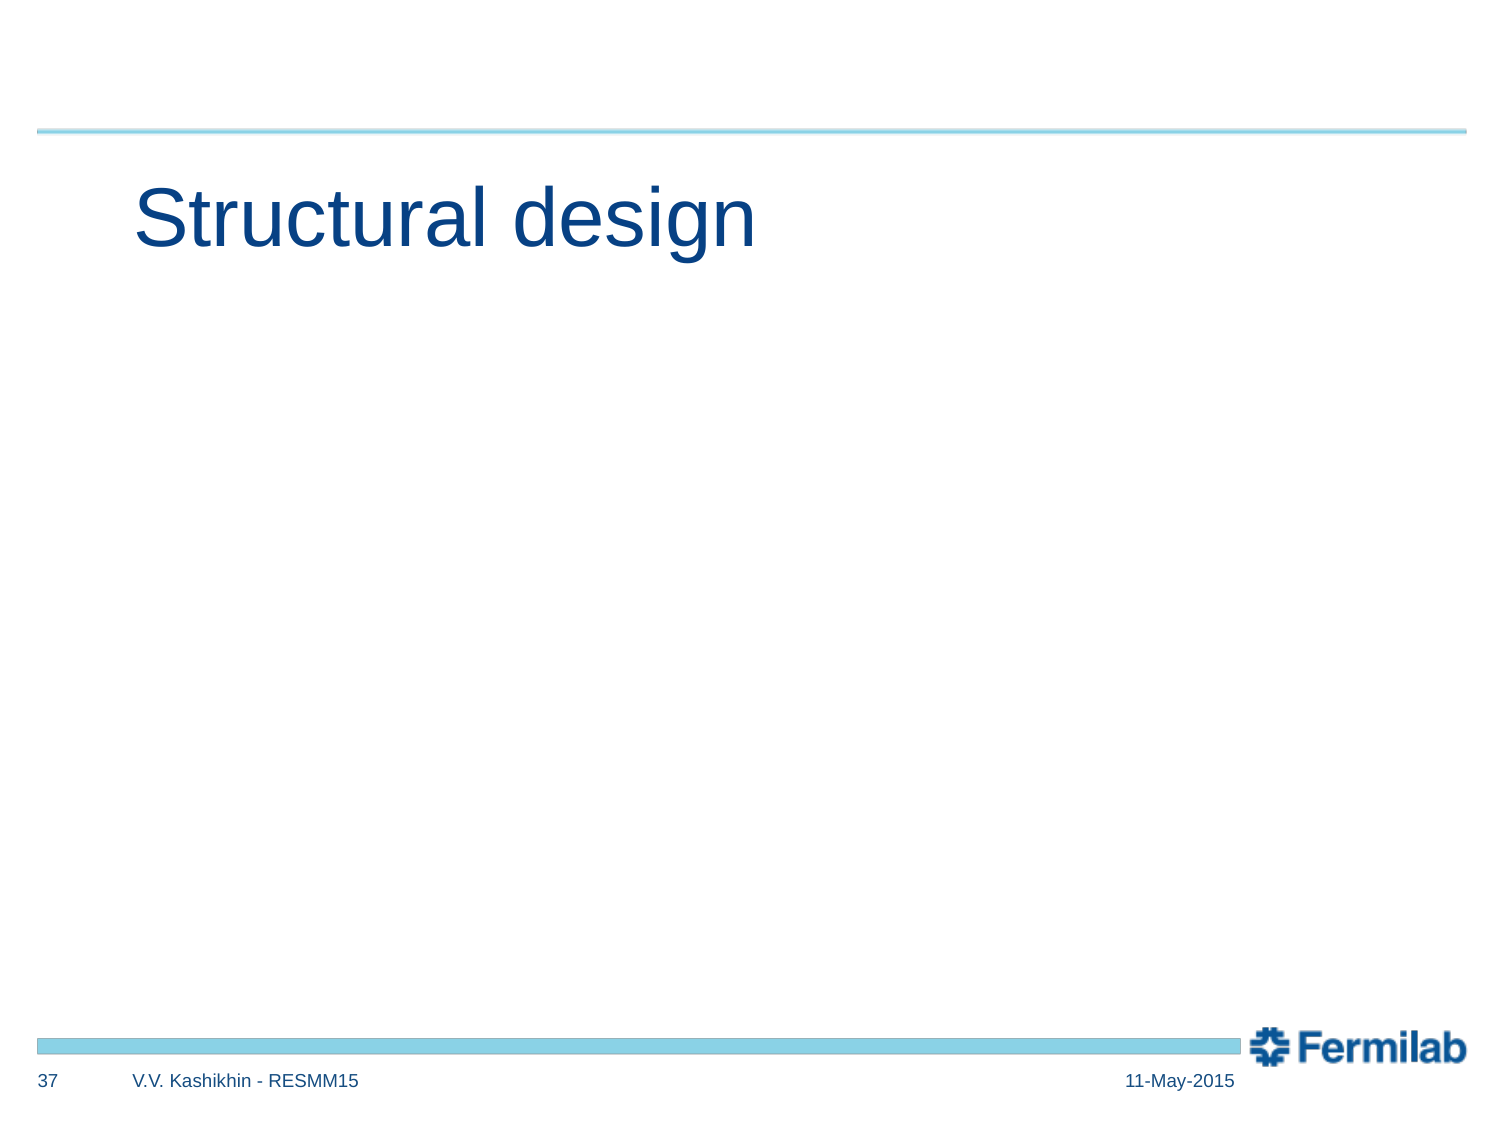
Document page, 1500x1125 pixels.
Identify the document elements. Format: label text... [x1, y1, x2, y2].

title Structural design [118, 156, 1394, 380]
slide_number 37 [37, 1068, 111, 1109]
footer V.V. Kashikhin - RESMM15 [132, 1068, 1014, 1109]
slide_number 11-May-2015 [1058, 1068, 1235, 1109]
